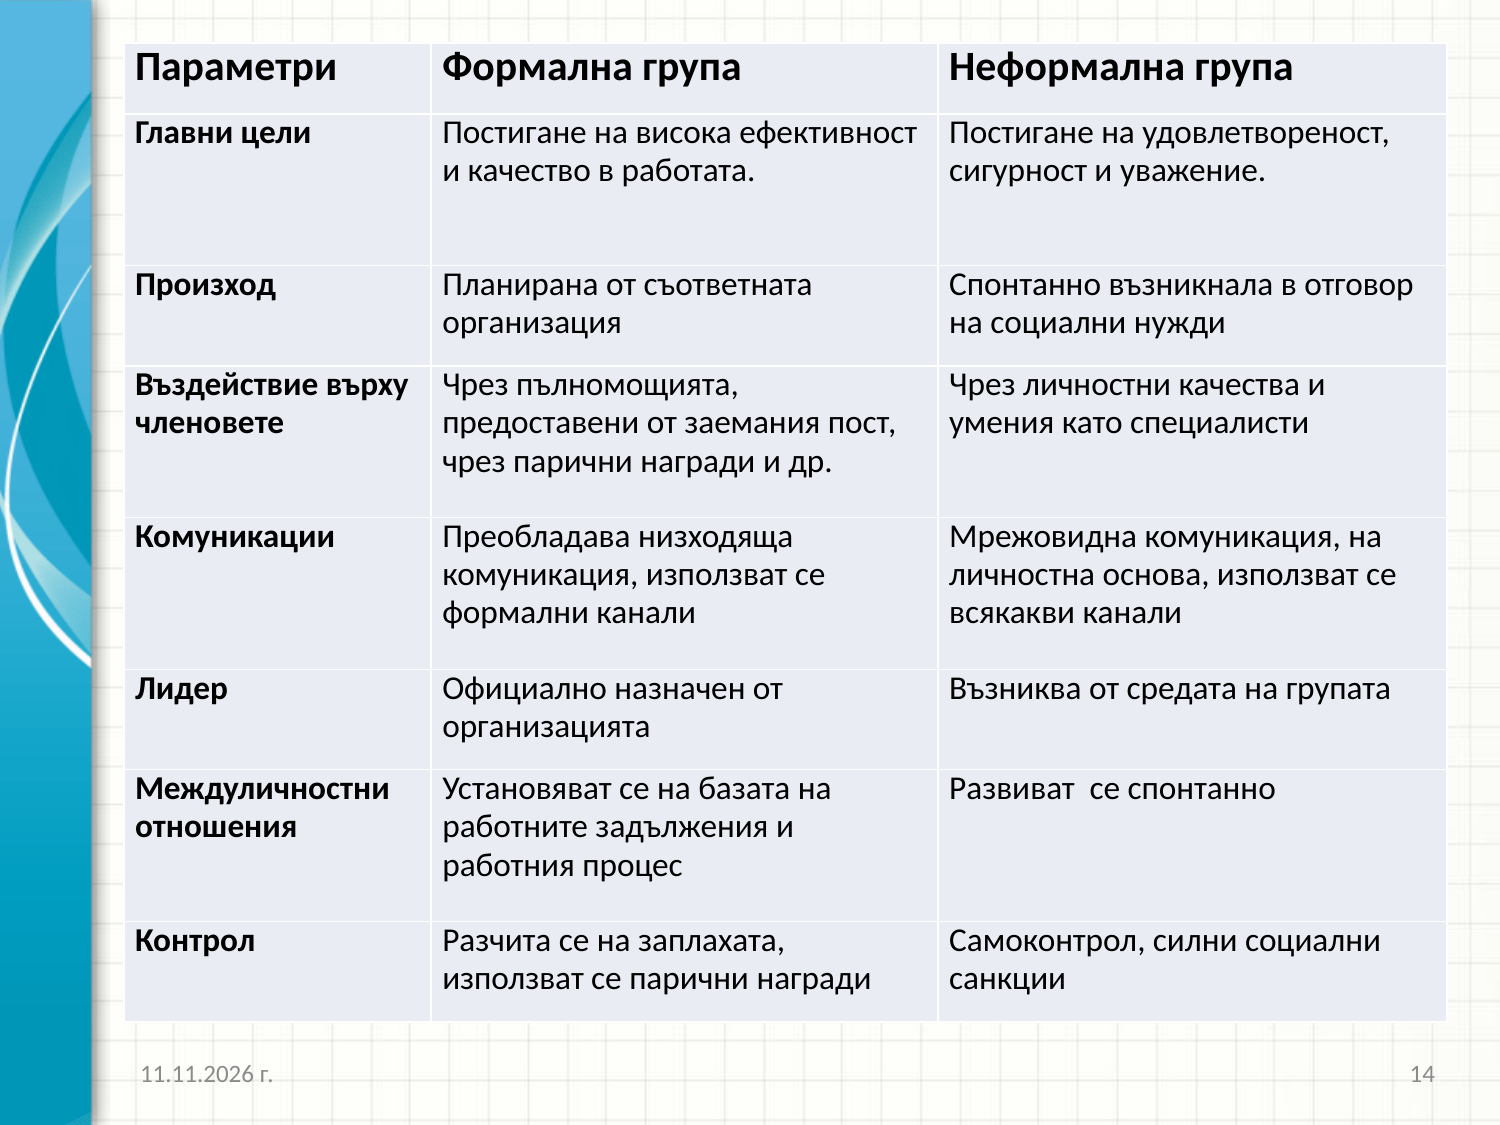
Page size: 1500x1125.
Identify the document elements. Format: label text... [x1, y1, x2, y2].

table_cell Междуличностни отношения [125, 770, 430, 921]
table_cell Чрез пълномощията, предоставени от заемания пост, чрез парични награди и др. [432, 367, 937, 517]
table_cell Спонтанно възникнала в отговор на социални нужди [939, 266, 1446, 365]
slide_number 14 [1100, 1042, 1450, 1103]
table_cell Развиват се спонтанно [939, 770, 1446, 921]
table_header Параметри [125, 44, 430, 113]
table_cell Произход [125, 266, 430, 365]
table_cell Комуникации [125, 518, 430, 669]
table_cell Въздействие върху членовете [125, 367, 430, 517]
table_cell Постигане на висока ефективност и качество в работата. [432, 115, 937, 265]
table_cell Постигане на удовлетвореност, сигурност и уважение. [939, 115, 1446, 265]
table_cell Планирана от съответната организация [432, 266, 937, 365]
table_cell Официално назначен от организацията [432, 670, 937, 769]
table_cell Мрежовидна комуникация, на личностна основа, използват се всякакви канали [939, 518, 1446, 669]
table_cell Преобладава низходяща комуникация, използват се формални канали [432, 518, 937, 669]
table_cell Контрол [125, 922, 430, 1021]
table_cell Установяват се на базата на работните задължения и работния процес [432, 770, 937, 921]
table_cell Самоконтрол, силни социални санкции [939, 922, 1446, 1021]
picture [0, 0, 1500, 1125]
table_cell Чрез личностни качества и умения като специалисти [939, 367, 1446, 517]
table_cell Главни цели [125, 115, 430, 265]
table_header Неформална група [939, 44, 1446, 113]
table_header Формална група [432, 44, 937, 113]
table_cell Възниква от средата на групата [939, 670, 1446, 769]
table_cell Разчита се на заплахата, използват се парични награди [432, 922, 937, 1021]
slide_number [125, 1042, 475, 1103]
table_cell Лидер [125, 670, 430, 769]
